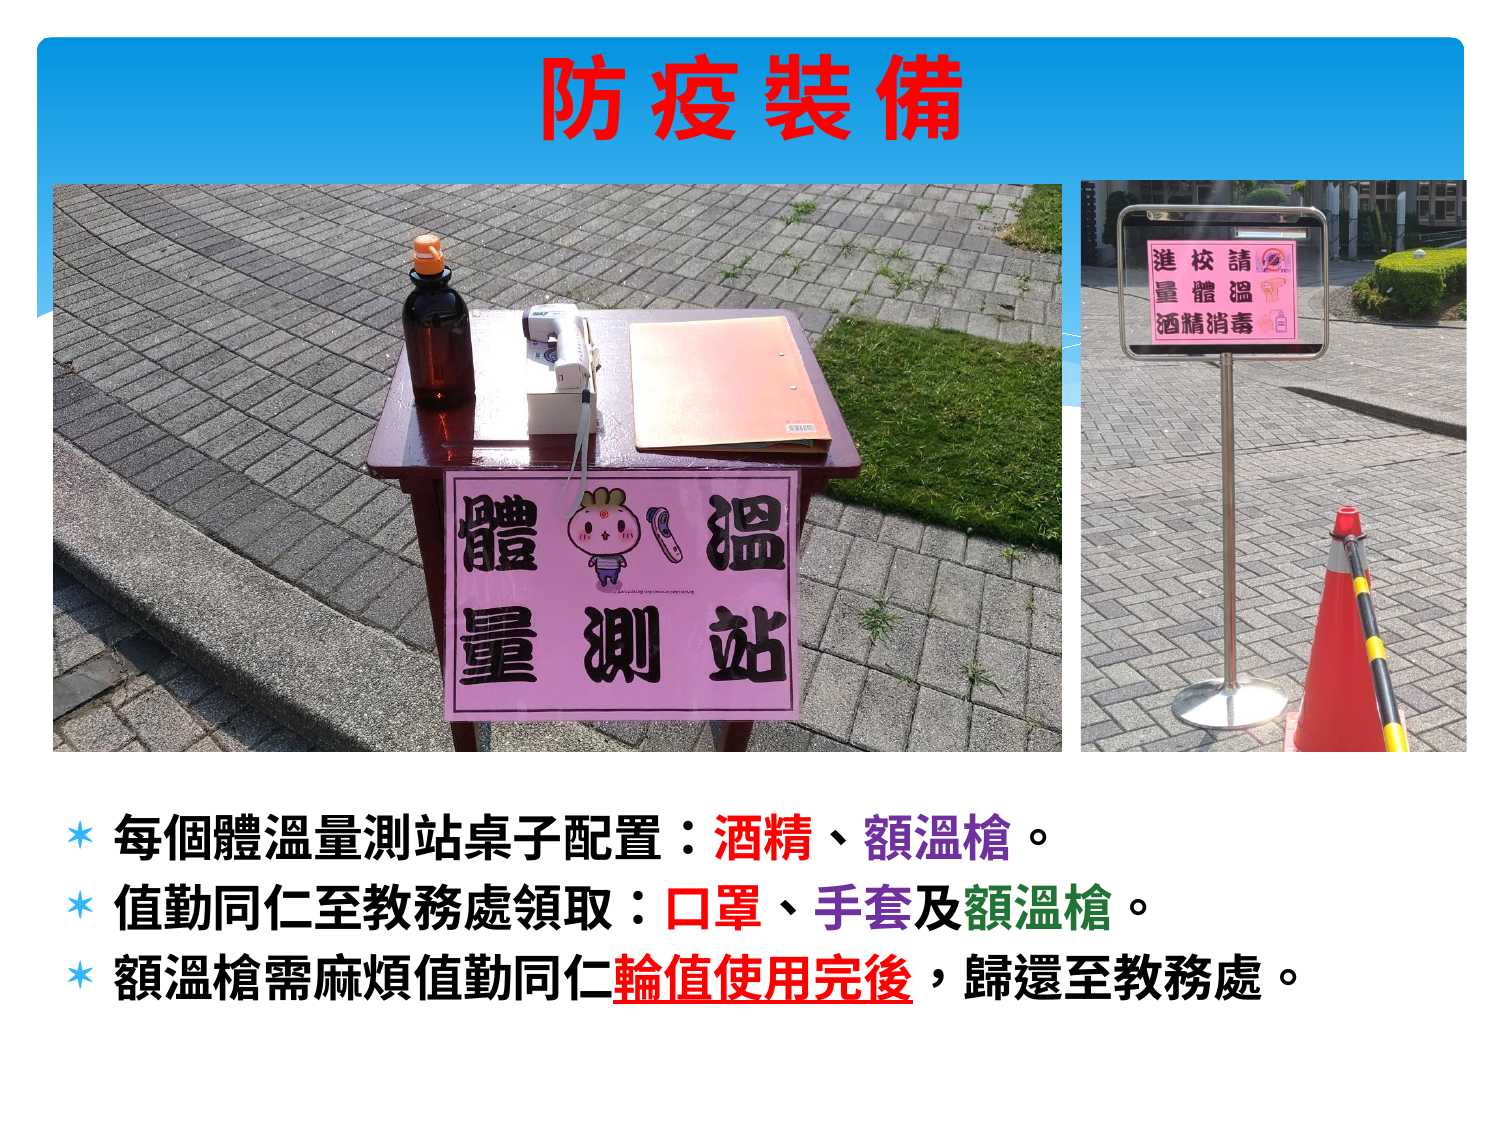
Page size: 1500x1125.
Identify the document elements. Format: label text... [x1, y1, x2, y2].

title 防 疫 裝 備 [76, 30, 1427, 160]
picture [52, 184, 1062, 752]
list 每個體溫量測站桌子配置：酒精、額溫槍。 值勤同仁至教務處領取：口罩、手套及額溫槍。 額溫槍需麻煩值勤同仁輪值使用完後，歸還至教務處。 [53, 798, 1429, 1059]
picture [1080, 179, 1467, 752]
